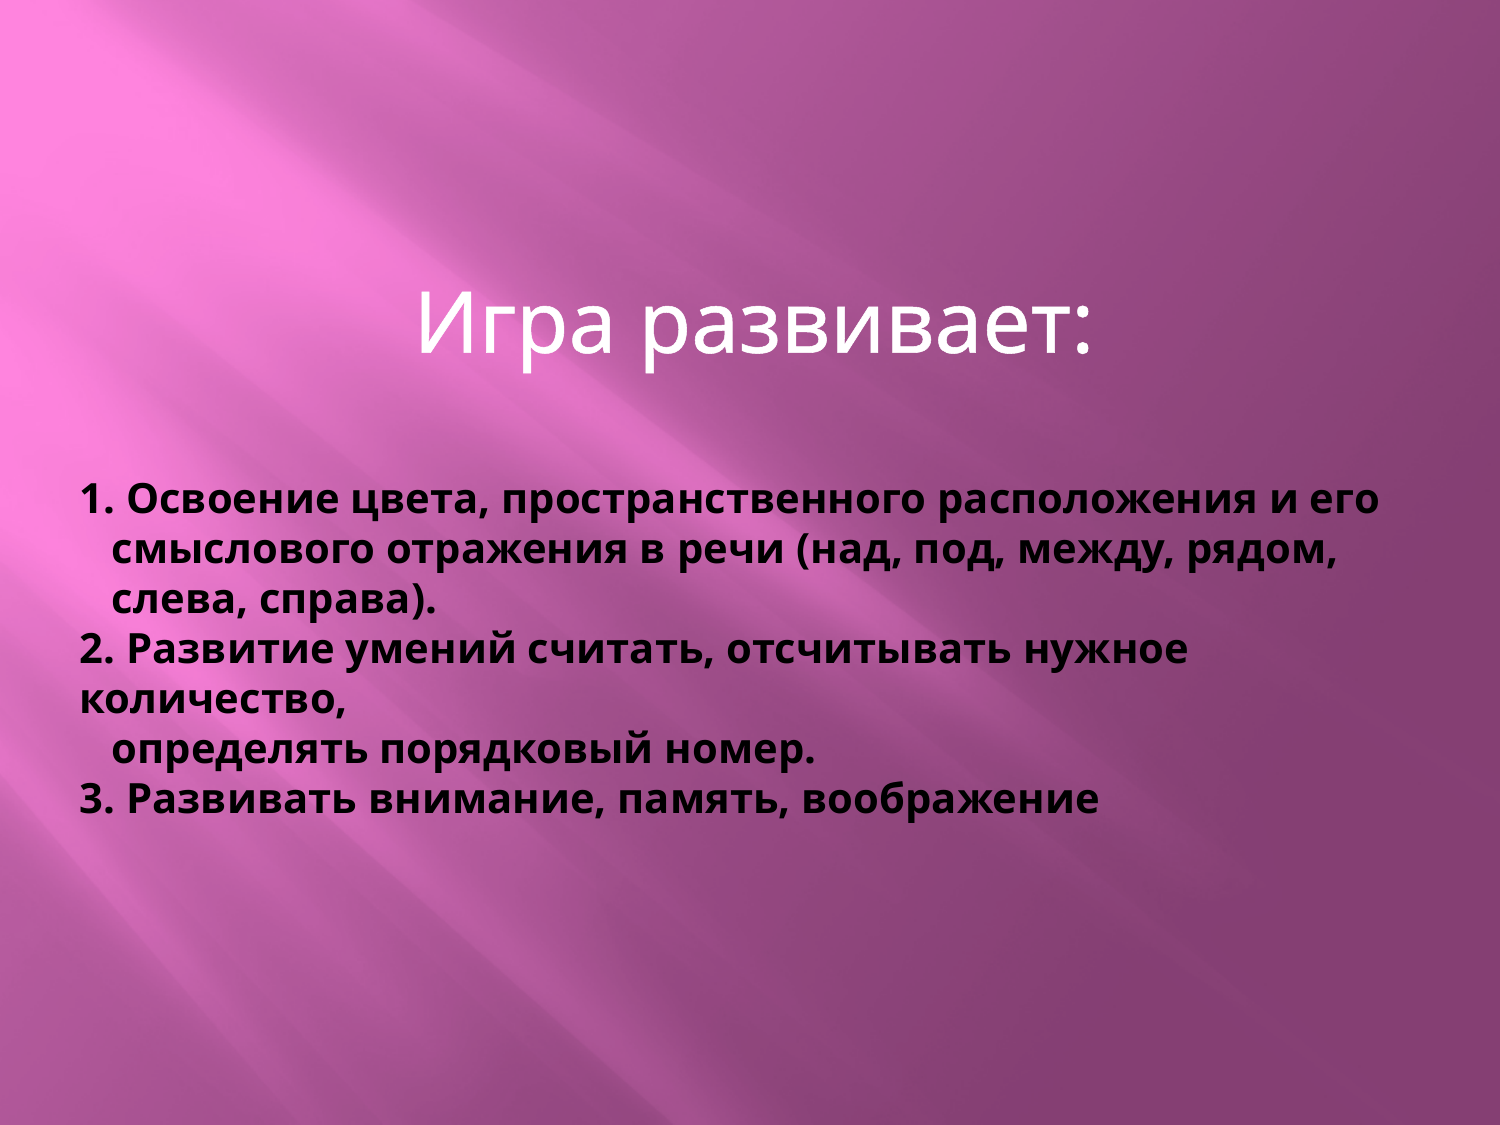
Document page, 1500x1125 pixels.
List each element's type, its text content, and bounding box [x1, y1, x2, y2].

title Игра развивает: 1. Освоение цвета, пространственного расположения и его смыслового отражения в речи (над, под, между, рядом, слева, справа). 2. Развитие умений считать, отсчитывать нужное количество, определять порядковый номер. 3. Развивать внимание, память, воображение [64, 19, 1415, 1071]
